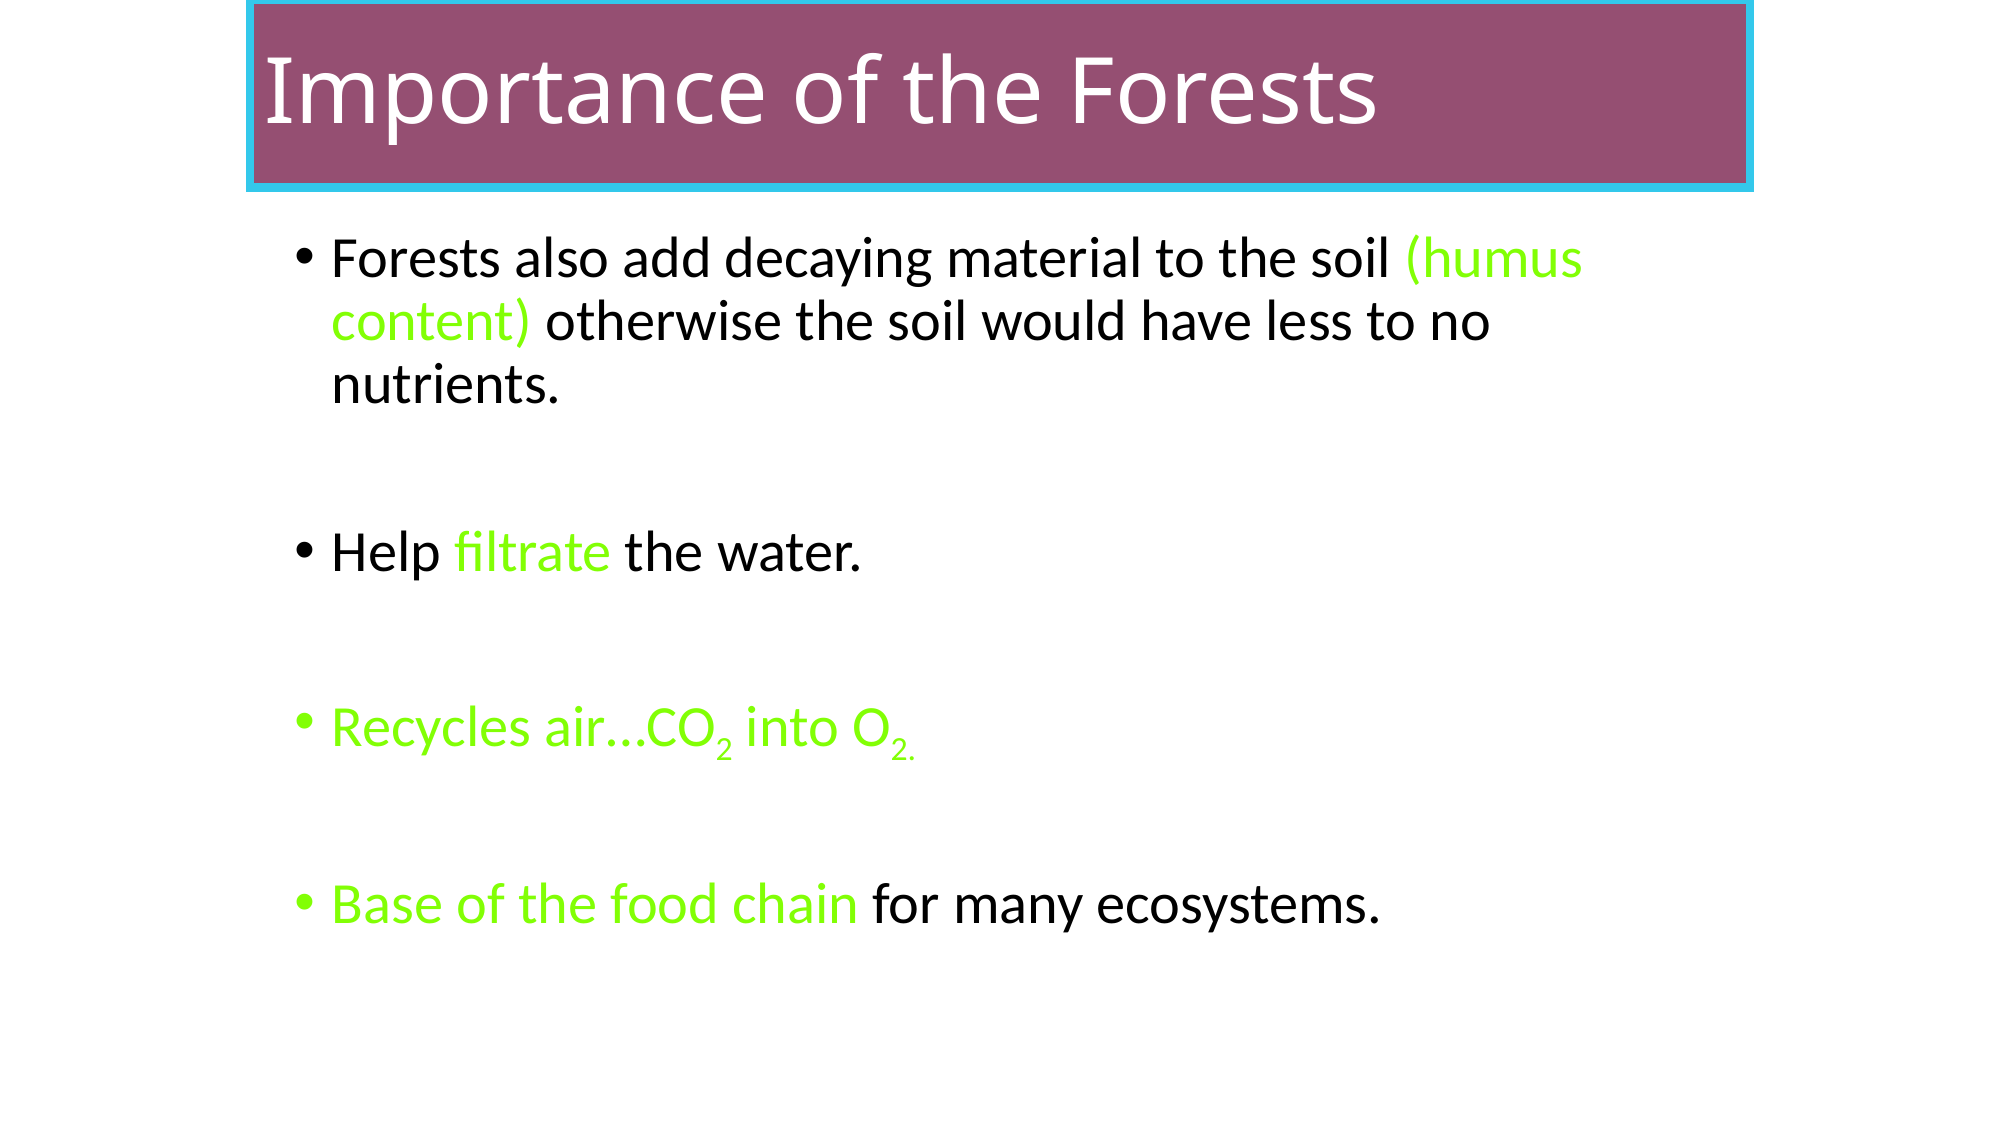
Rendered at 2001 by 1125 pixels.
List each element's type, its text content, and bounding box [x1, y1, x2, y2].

list Forests also add decaying material to the soil (humus content) otherwise the soil would have less to no nutrients. Help filtrate the water. Recycles air…CO2 into O2. Base of the food chain for many ecosystems. [279, 220, 1721, 1125]
title Importance of the Forests [249, 0, 1750, 188]
